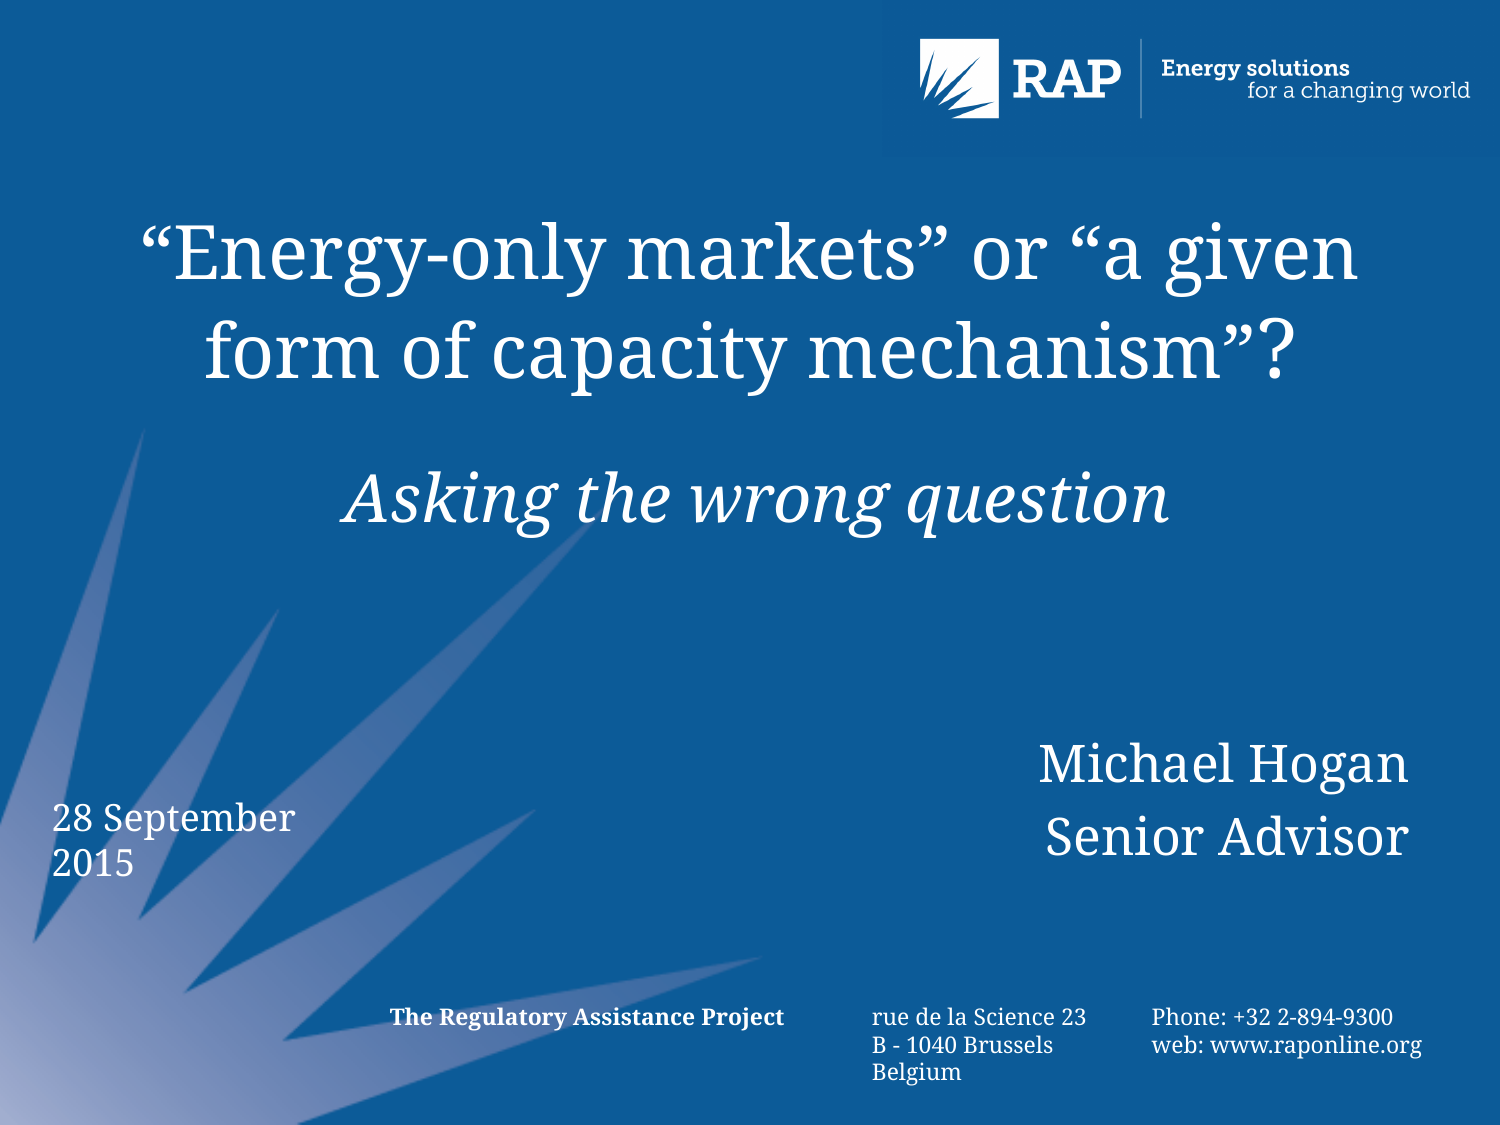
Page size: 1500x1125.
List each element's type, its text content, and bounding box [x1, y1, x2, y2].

list Michael Hogan Senior Advisor [375, 723, 1425, 874]
picture [0, 0, 1500, 1125]
text_box 28 September 2015 [36, 786, 398, 892]
subtitle Asking the wrong question [76, 447, 1425, 630]
title “Energy-only markets” or “a given form of capacity mechanism”? [76, 197, 1425, 439]
